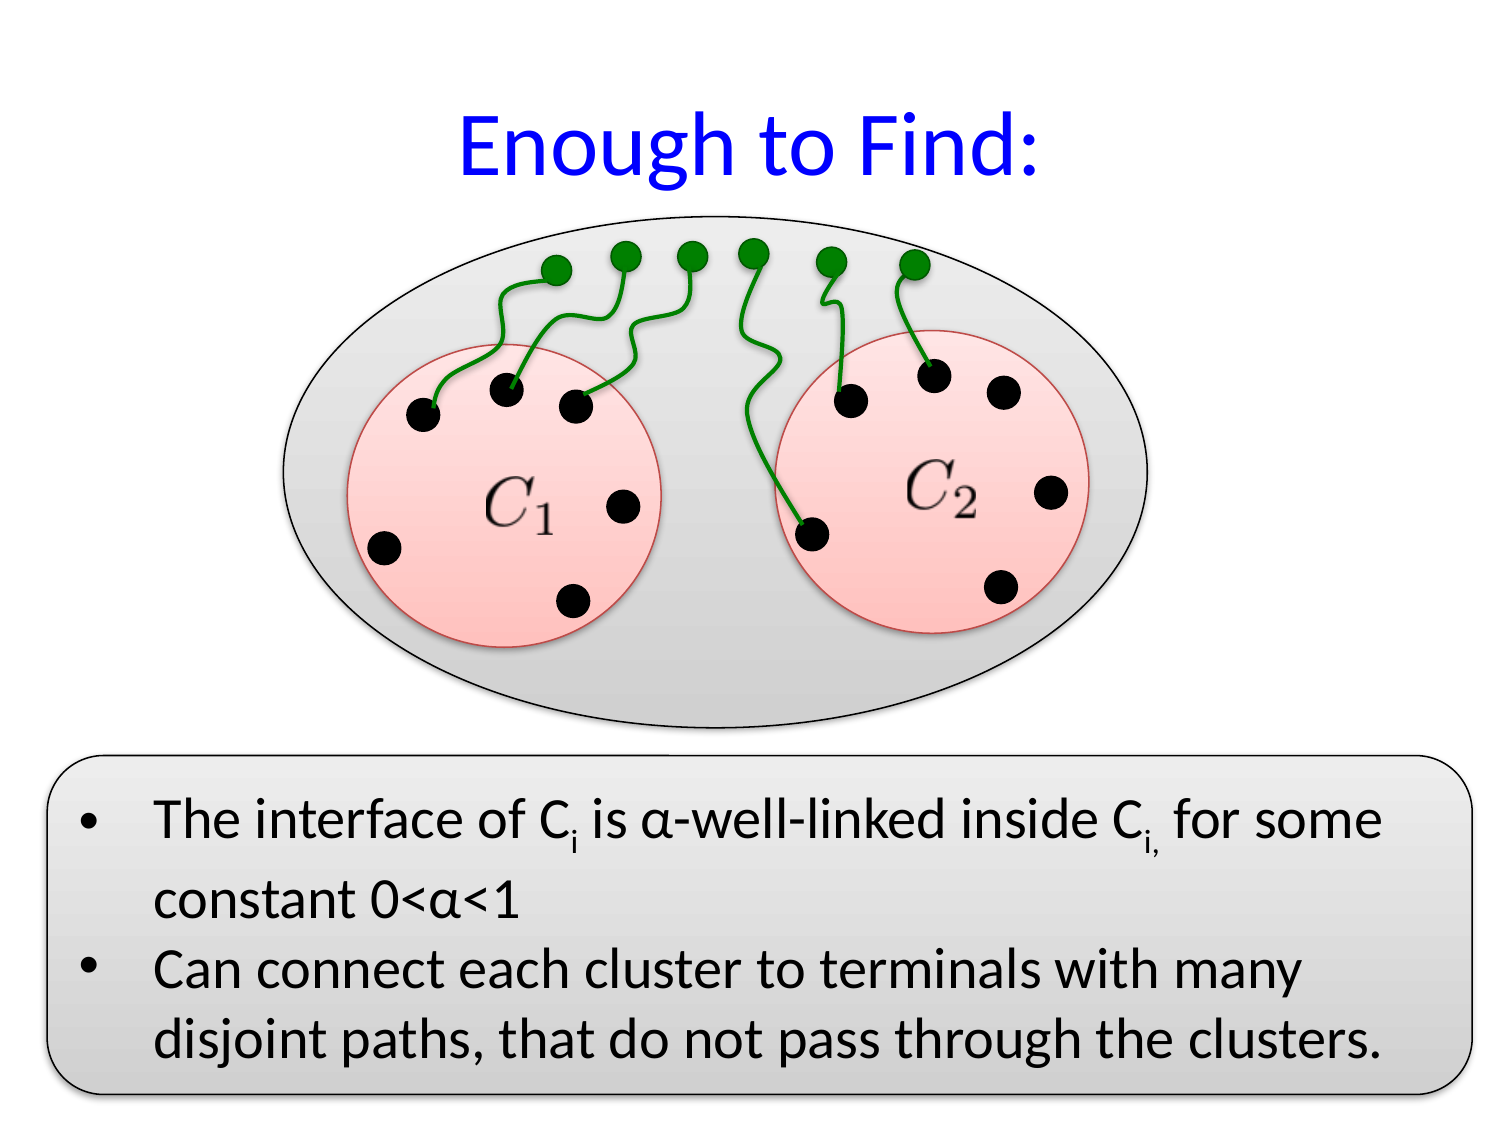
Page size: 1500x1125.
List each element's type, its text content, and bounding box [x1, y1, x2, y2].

text_box [610, 240, 642, 272]
picture [906, 459, 977, 519]
text_box [986, 375, 1021, 410]
text_box [815, 246, 848, 278]
text_box [282, 215, 1149, 729]
text_box [894, 279, 933, 368]
text_box [346, 343, 662, 649]
text_box [983, 570, 1019, 605]
text_box [738, 238, 770, 270]
text_box [606, 489, 641, 524]
text_box [1033, 475, 1069, 510]
text_box [582, 266, 693, 397]
text_box [489, 372, 524, 408]
text_box [917, 358, 952, 394]
text_box [556, 583, 591, 619]
text_box [738, 265, 805, 527]
text_box [820, 271, 845, 392]
text_box [431, 278, 548, 409]
text_box The interface of Ci is α-well-linked inside Ci, for some constant 0<α<1 Can connect each cluster to terminals with many disjoint paths, that do not pass through the clusters. [46, 754, 1473, 1096]
text_box [509, 266, 628, 390]
text_box [899, 249, 931, 281]
text_box [774, 329, 1090, 635]
text_box [367, 531, 402, 566]
text_box [795, 517, 830, 552]
title Enough to Find: [75, 45, 1425, 233]
text_box [833, 383, 869, 419]
picture [485, 476, 553, 535]
text_box [406, 397, 441, 432]
text_box [558, 389, 594, 424]
text_box [540, 254, 573, 287]
text_box [676, 240, 709, 272]
